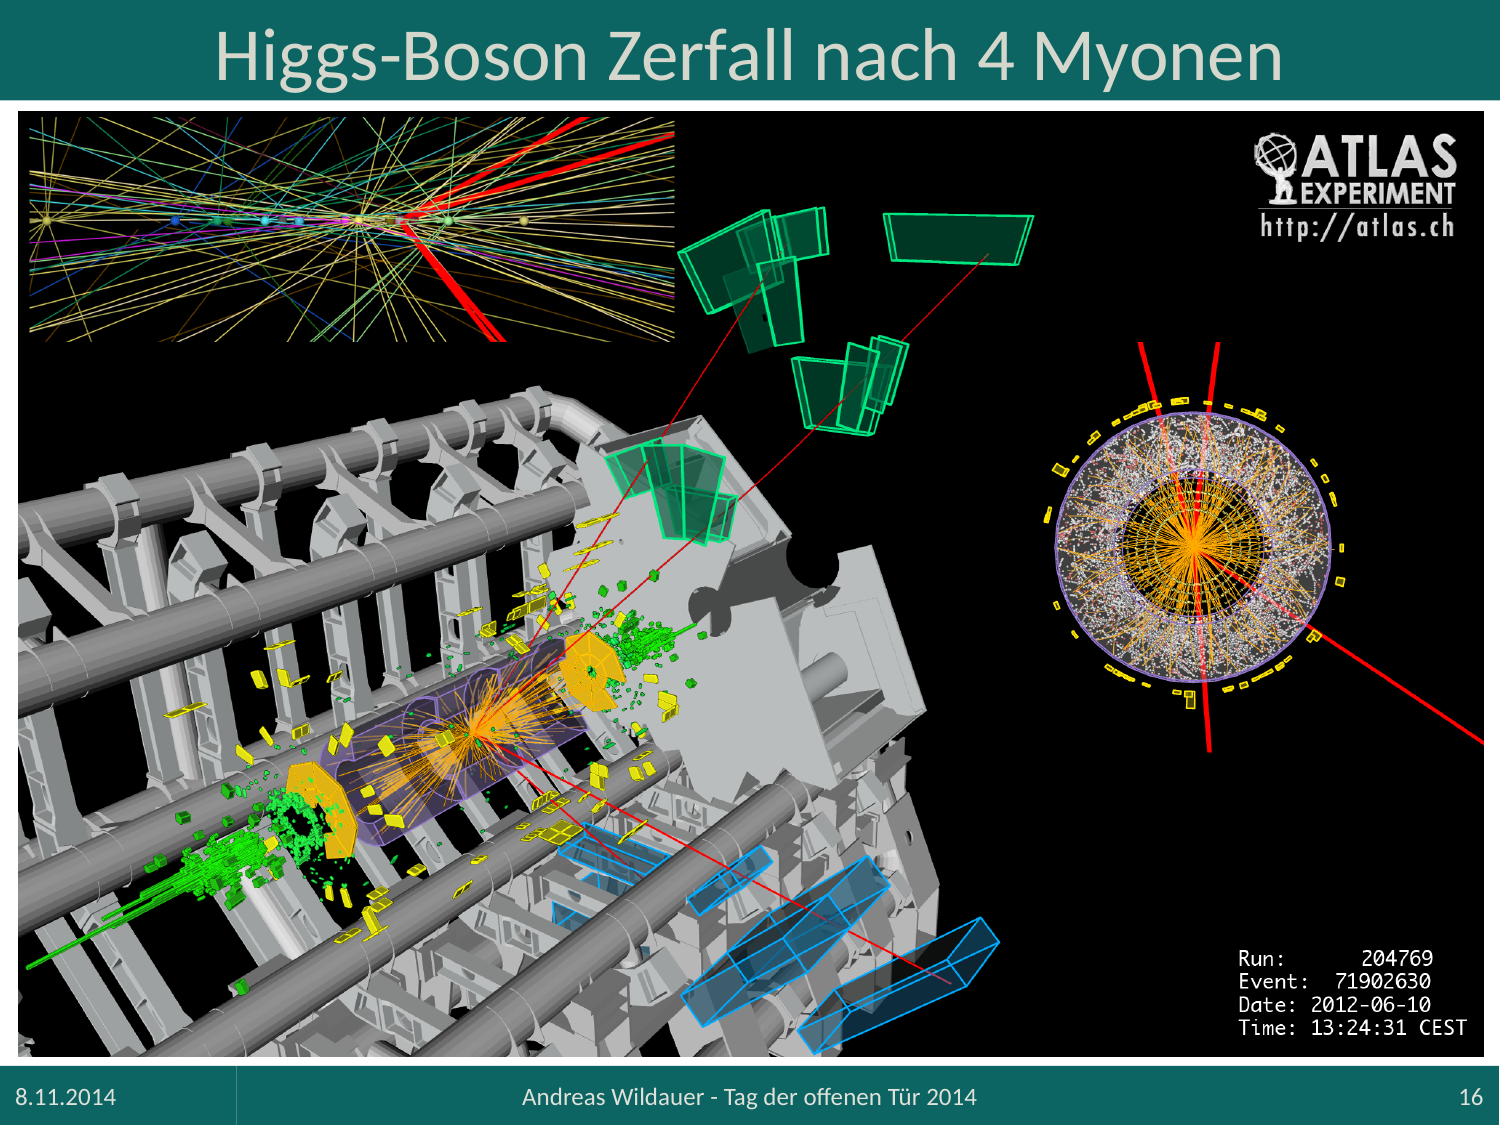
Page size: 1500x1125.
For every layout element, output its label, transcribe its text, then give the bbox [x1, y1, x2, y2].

title Higgs-Boson Zerfall nach 4 Myonen [0, 0, 1500, 101]
footer Andreas Wildauer - Tag der offenen Tür 2014 [236, 1065, 1263, 1125]
slide_number 16 [1263, 1065, 1499, 1125]
picture [18, 110, 1484, 1058]
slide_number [0, 1065, 236, 1125]
